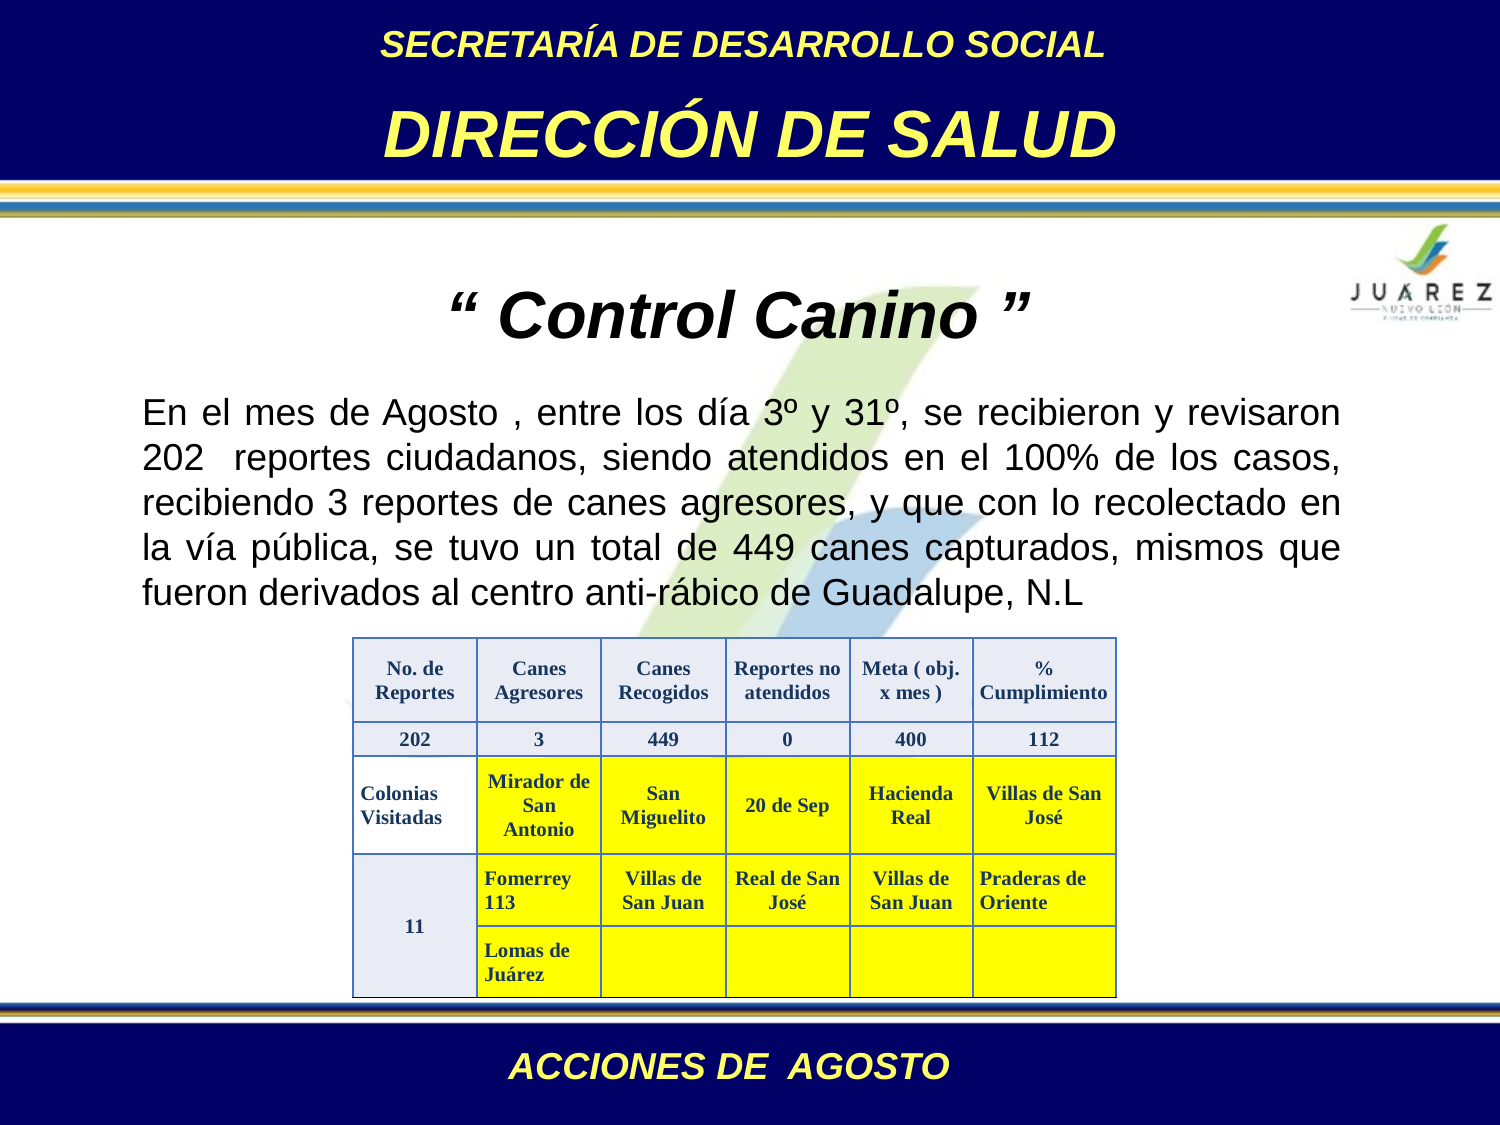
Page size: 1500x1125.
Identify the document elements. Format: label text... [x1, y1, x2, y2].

text_box ACCIONES DE AGOSTO [493, 1034, 965, 1095]
text_box SECRETARÍA DE DESARROLLO SOCIAL [365, 12, 1122, 73]
text_box “ Control Canino ” [127, 264, 1350, 359]
picture [0, 0, 1500, 1125]
text_box En el mes de Agosto , entre los día 3º y 31º, se recibieron y revisaron 202 reportes ciudadanos, siendo atendidos en el 100% de los casos, recibiendo 3 reportes de canes agresores, y que con lo recolectado en la vía pública, se tuvo un total de 449 canes capturados, mismos que fueron derivados al centro anti-rábico de Guadalupe, N.L [127, 380, 1357, 620]
text_box DIRECCIÓN DE SALUD [103, 83, 1398, 259]
